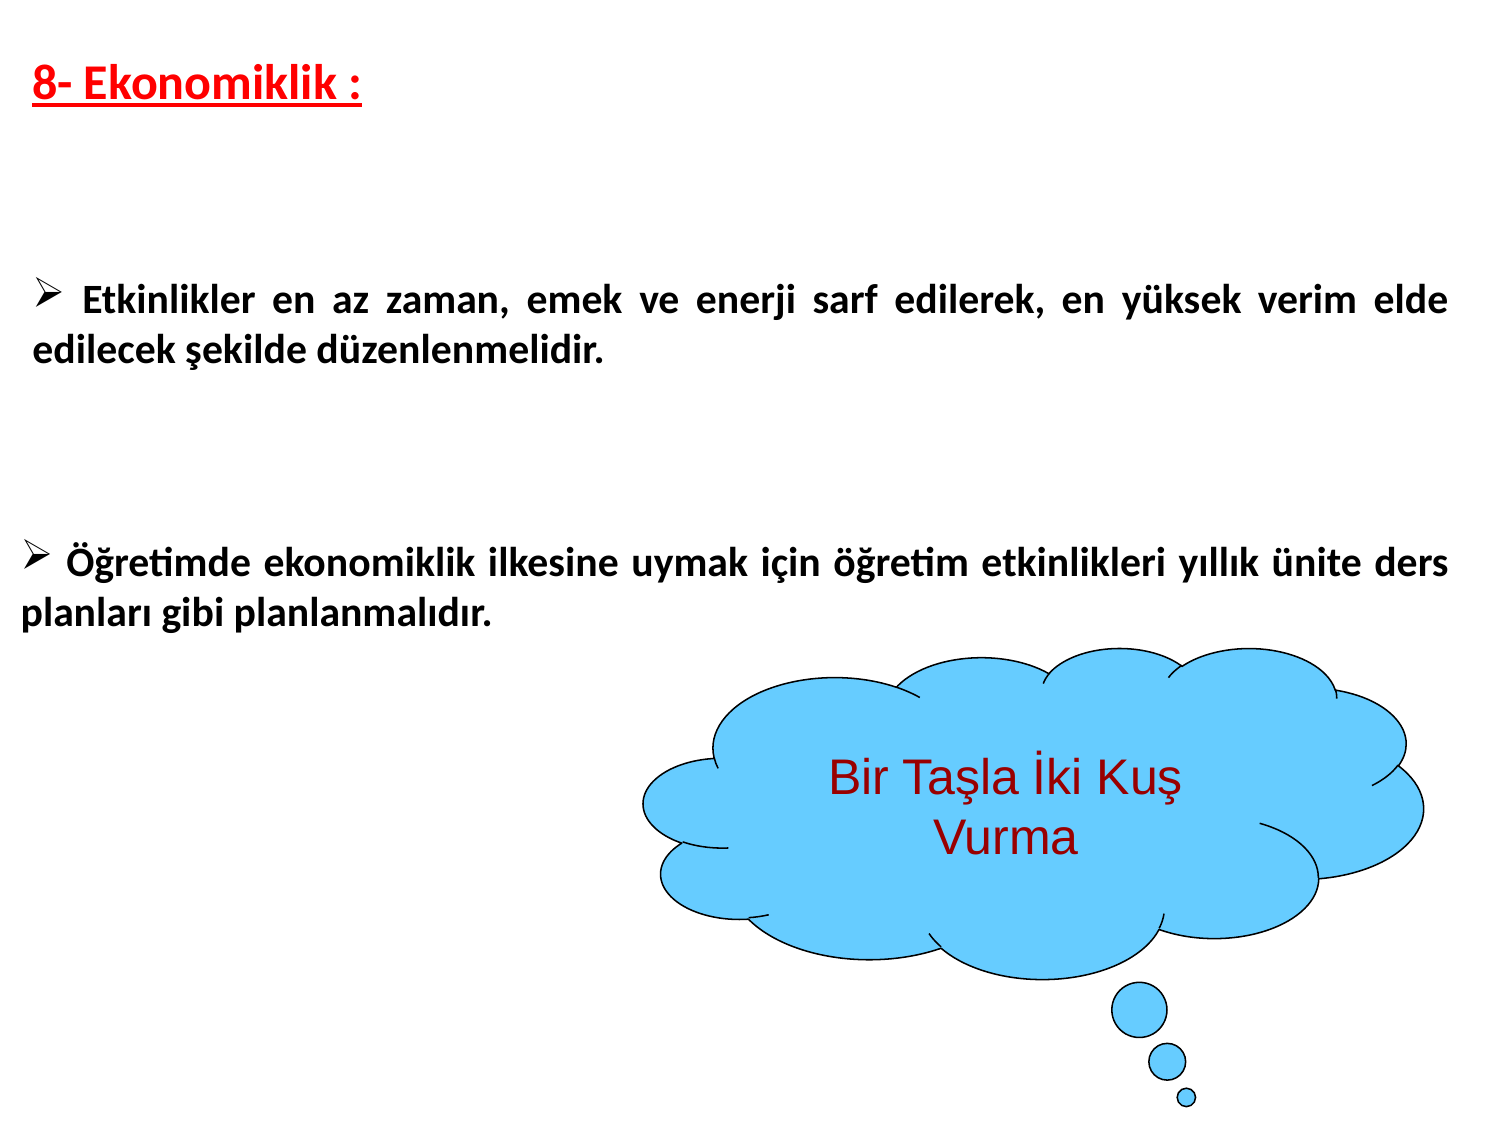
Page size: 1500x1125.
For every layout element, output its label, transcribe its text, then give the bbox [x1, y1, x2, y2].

text_box 8- Ekonomiklik : [17, 42, 1329, 118]
text_box Etkinlikler en az zaman, emek ve enerji sarf edilerek, en yüksek verim elde edilecek şekilde düzenlenmelidir. [17, 264, 1465, 380]
text_box Öğretimde ekonomiklik ilkesine uymak için öğretim etkinlikleri yıllık ünite ders planları gibi planlanmalıdır. [5, 527, 1465, 642]
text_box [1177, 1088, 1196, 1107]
text_box Bir Taşla İki Kuş Vurma [1148, 1043, 1186, 1081]
text_box Bir Taşla İki Kuş Vurma [642, 648, 1424, 980]
text_box Bir Taşla İki Kuş Vurma [1111, 982, 1167, 1038]
